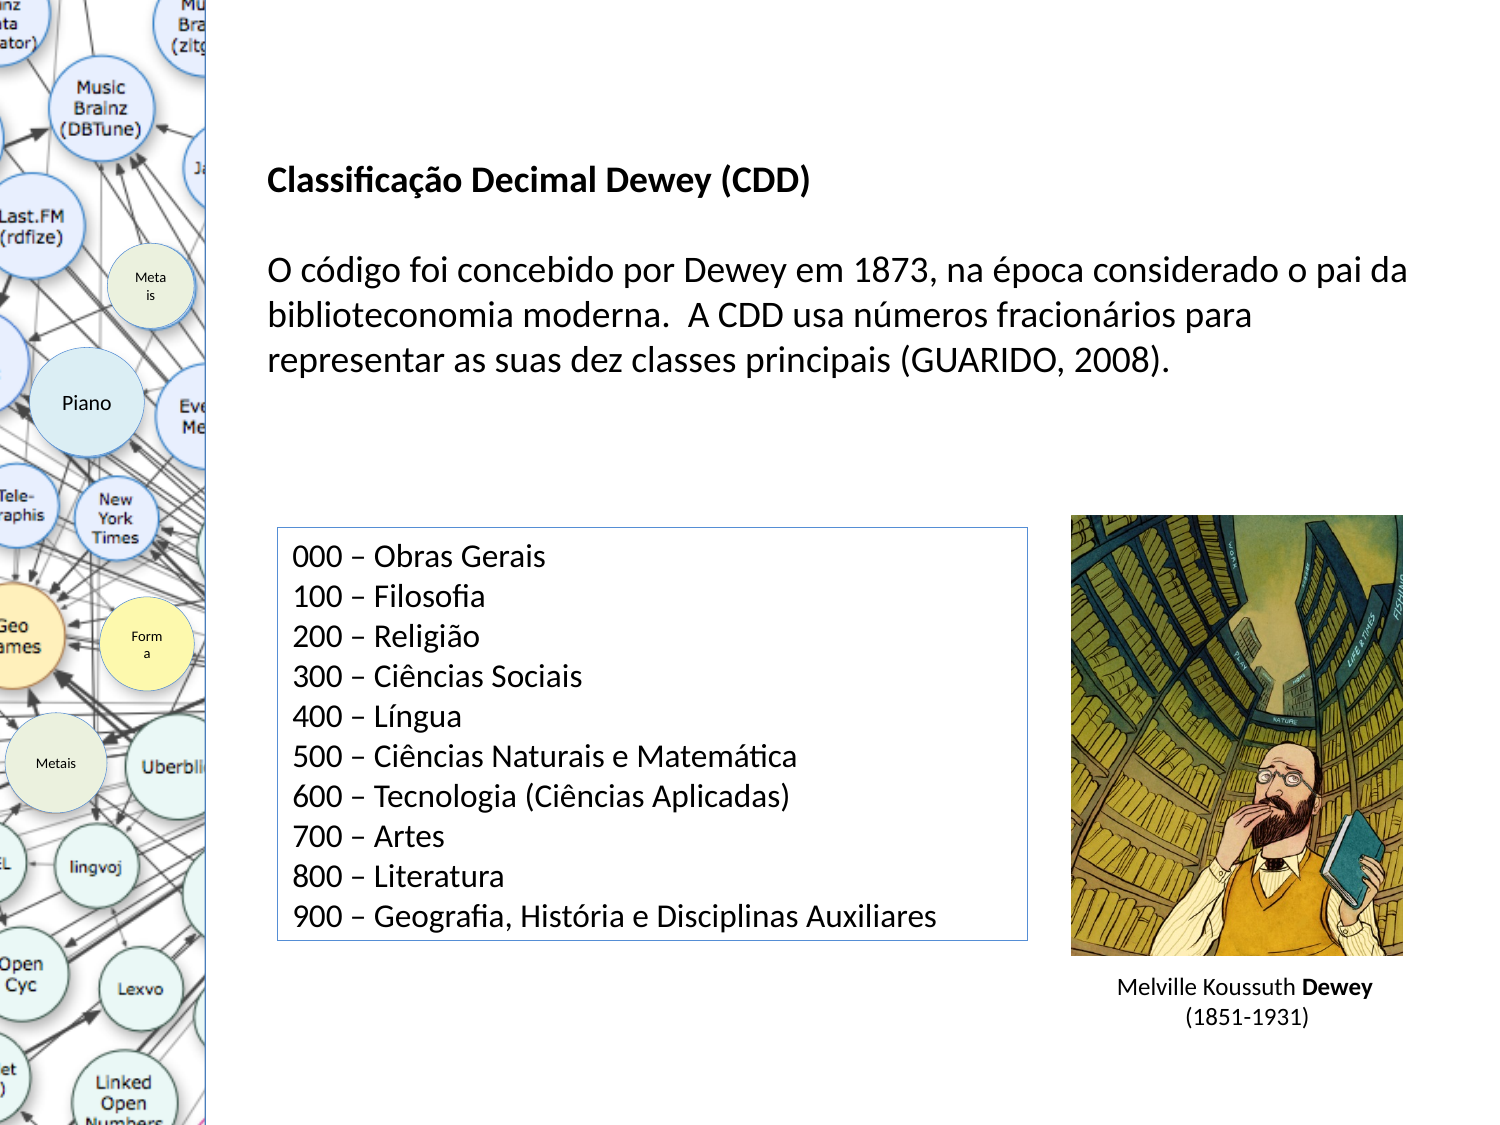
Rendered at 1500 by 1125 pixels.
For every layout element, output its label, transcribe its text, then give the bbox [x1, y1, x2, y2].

text_box 000 – Obras Gerais 100 – Filosofia 200 – Religião 300 – Ciências Sociais 400 – Língua 500 – Ciências Naturais e Matemática 600 – Tecnologia (Ciências Aplicadas) 700 – Artes 800 – Literatura 900 – Geografia, História e Disciplinas Auxiliares [277, 527, 1028, 941]
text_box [0, 0, 206, 1125]
picture [1071, 514, 1403, 957]
text_box Melville Koussuth Dewey (1851-1931) [1038, 963, 1457, 1038]
text_box Classificação Decimal Dewey (CDD) O código foi concebido por Dewey em 1873, na época considerado o pai da biblioteconomia moderna. A CDD usa números fracionários para representar as suas dez classes principais (GUARIDO, 2008). [252, 148, 1446, 388]
